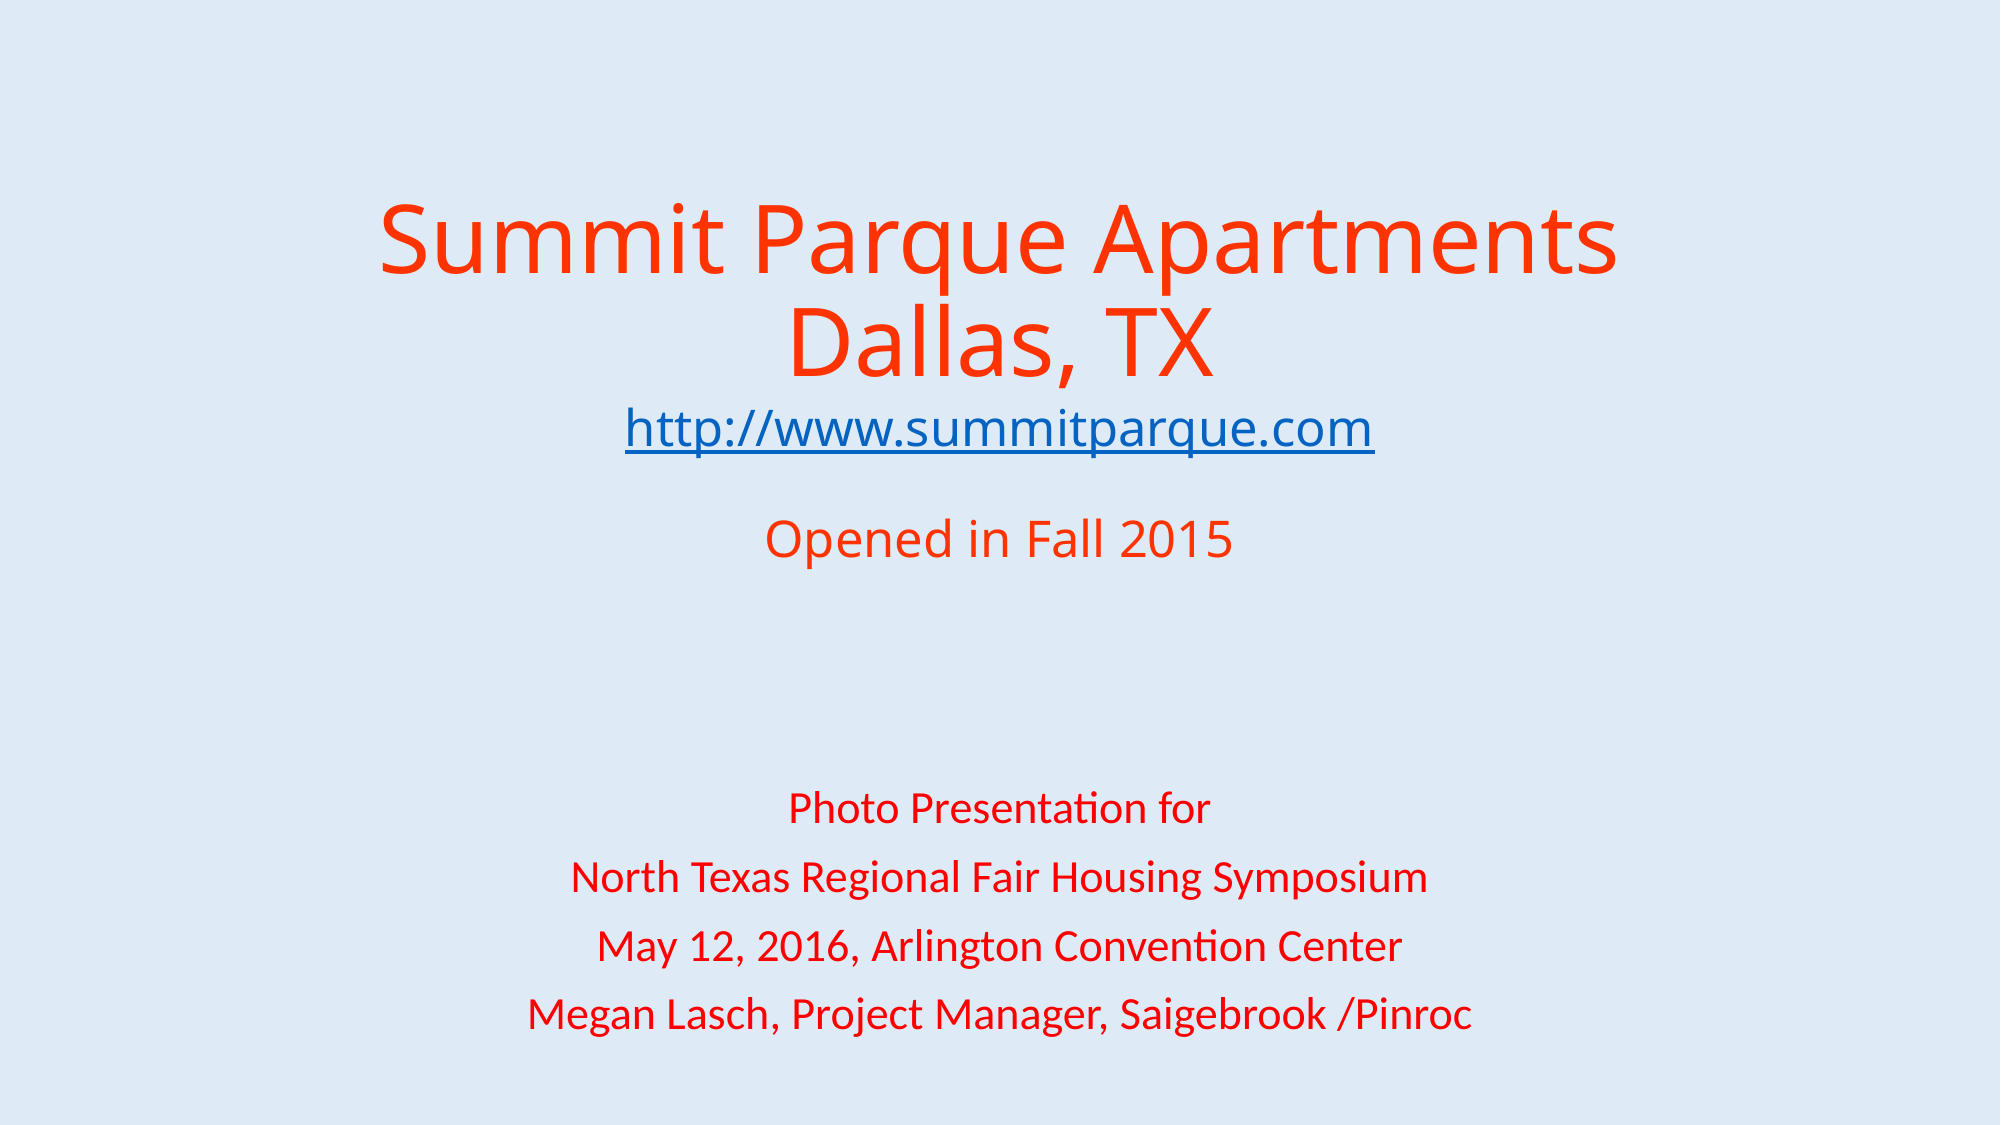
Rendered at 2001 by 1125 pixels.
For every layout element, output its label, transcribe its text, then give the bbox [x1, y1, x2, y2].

subtitle Photo Presentation for North Texas Regional Fair Housing Symposium May 12, 2016, Arlington Convention Center Megan Lasch, Project Manager, Saigebrook /Pinroc [249, 776, 1750, 1048]
title Summit Parque Apartments Dallas, TX http://www.summitparque.com Opened in Fall 2015 [249, 184, 1750, 576]
